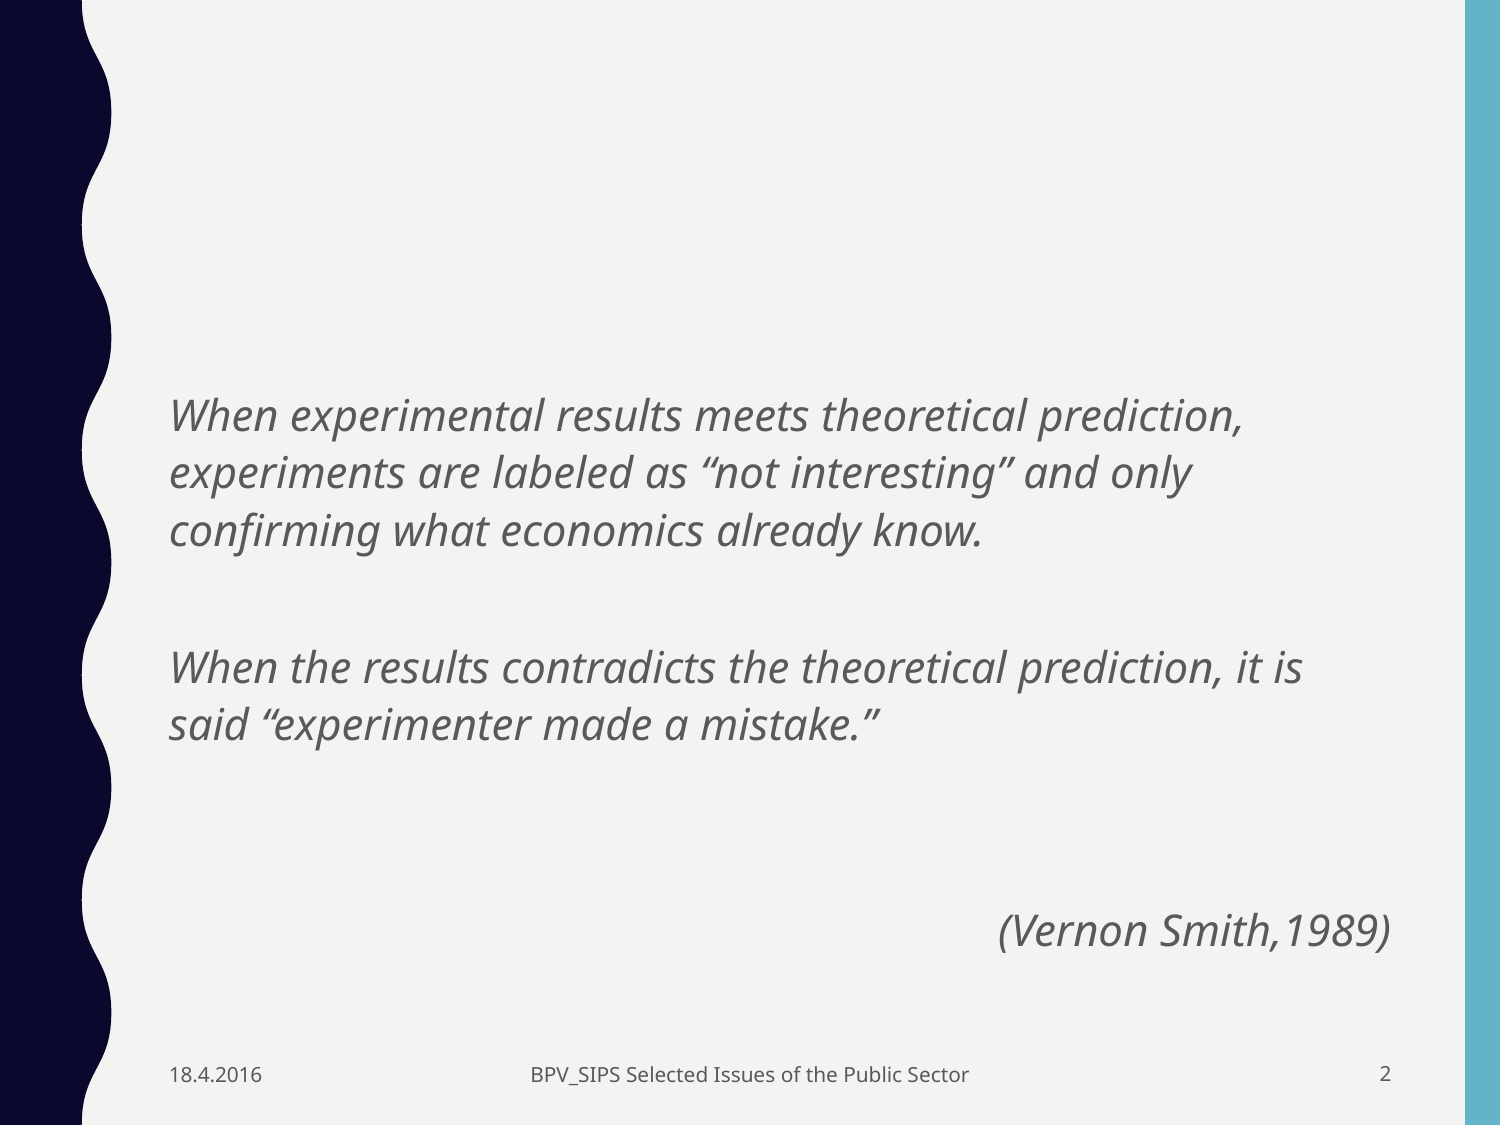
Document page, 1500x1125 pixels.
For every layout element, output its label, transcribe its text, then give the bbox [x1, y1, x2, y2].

slide_number 1 [1059, 1045, 1407, 1103]
list When experimental results meets theoretical prediction, experiments are labeled as “not interesting” and only confirming what economics already know. When the results contradicts the theoretical prediction, it is said “experimenter made a mistake.” (Vernon Smith,1989) [154, 375, 1407, 965]
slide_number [154, 1045, 441, 1103]
footer BPV_SIPS Selected Issues of the Public Sector [496, 1045, 1004, 1103]
